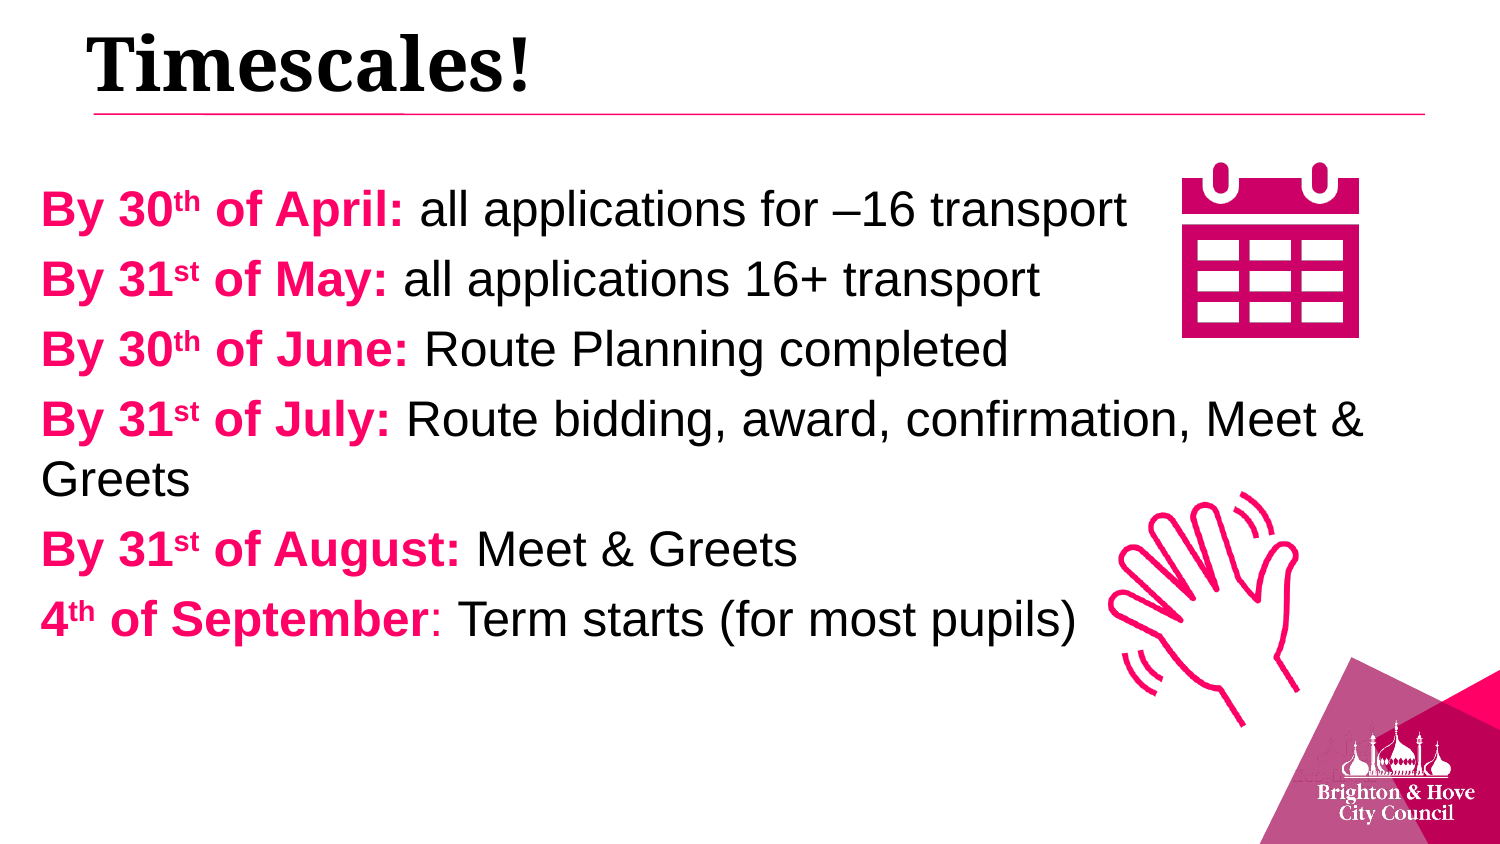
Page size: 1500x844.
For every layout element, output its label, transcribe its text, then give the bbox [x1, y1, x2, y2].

subtitle By 30th of April: all applications for –16 transport By 31st of May: all applications 16+ transport By 30th of June: Route Planning completed By 31st of July: Route bidding, award, confirmation, Meet & Greets By 31st of August: Meet & Greets 4th of September: Term starts (for most pupils) [25, 168, 1454, 741]
text_box Timescales! [71, 26, 1407, 114]
picture [1144, 125, 1395, 374]
picture [1066, 469, 1475, 825]
